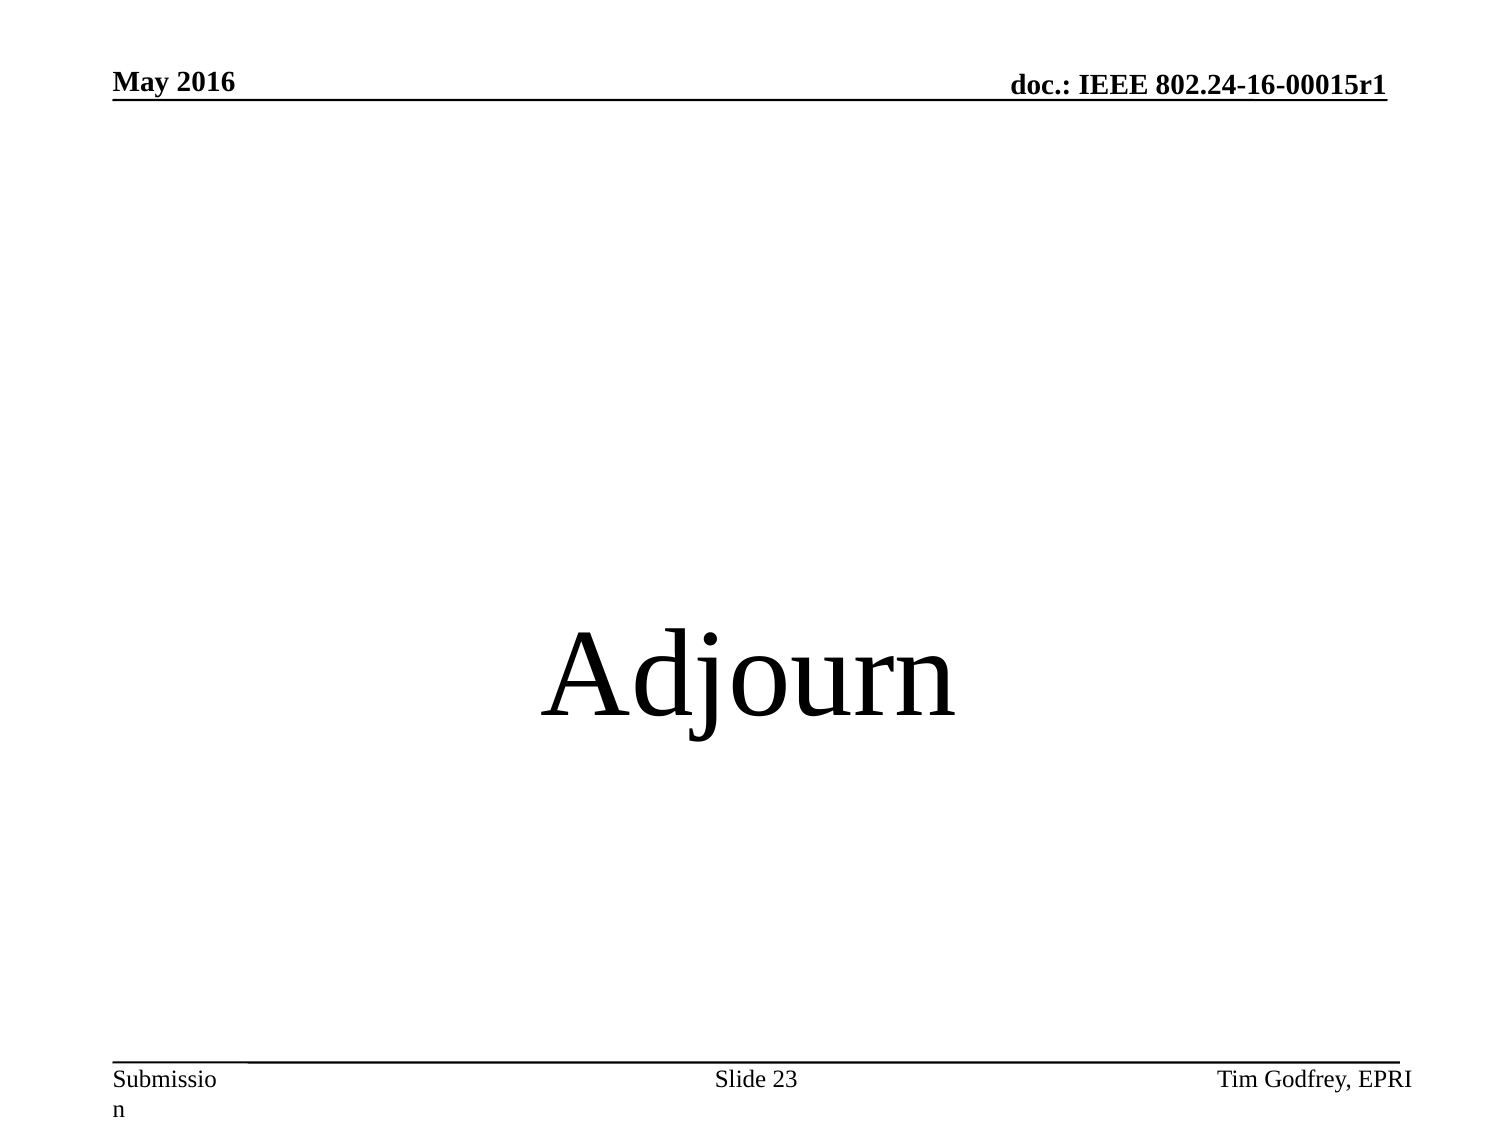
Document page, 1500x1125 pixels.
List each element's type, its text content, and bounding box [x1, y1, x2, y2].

footer Tim Godfrey, EPRI [900, 1062, 1413, 1093]
title Adjourn [102, 280, 1397, 749]
slide_number Slide 23 [712, 1062, 800, 1093]
